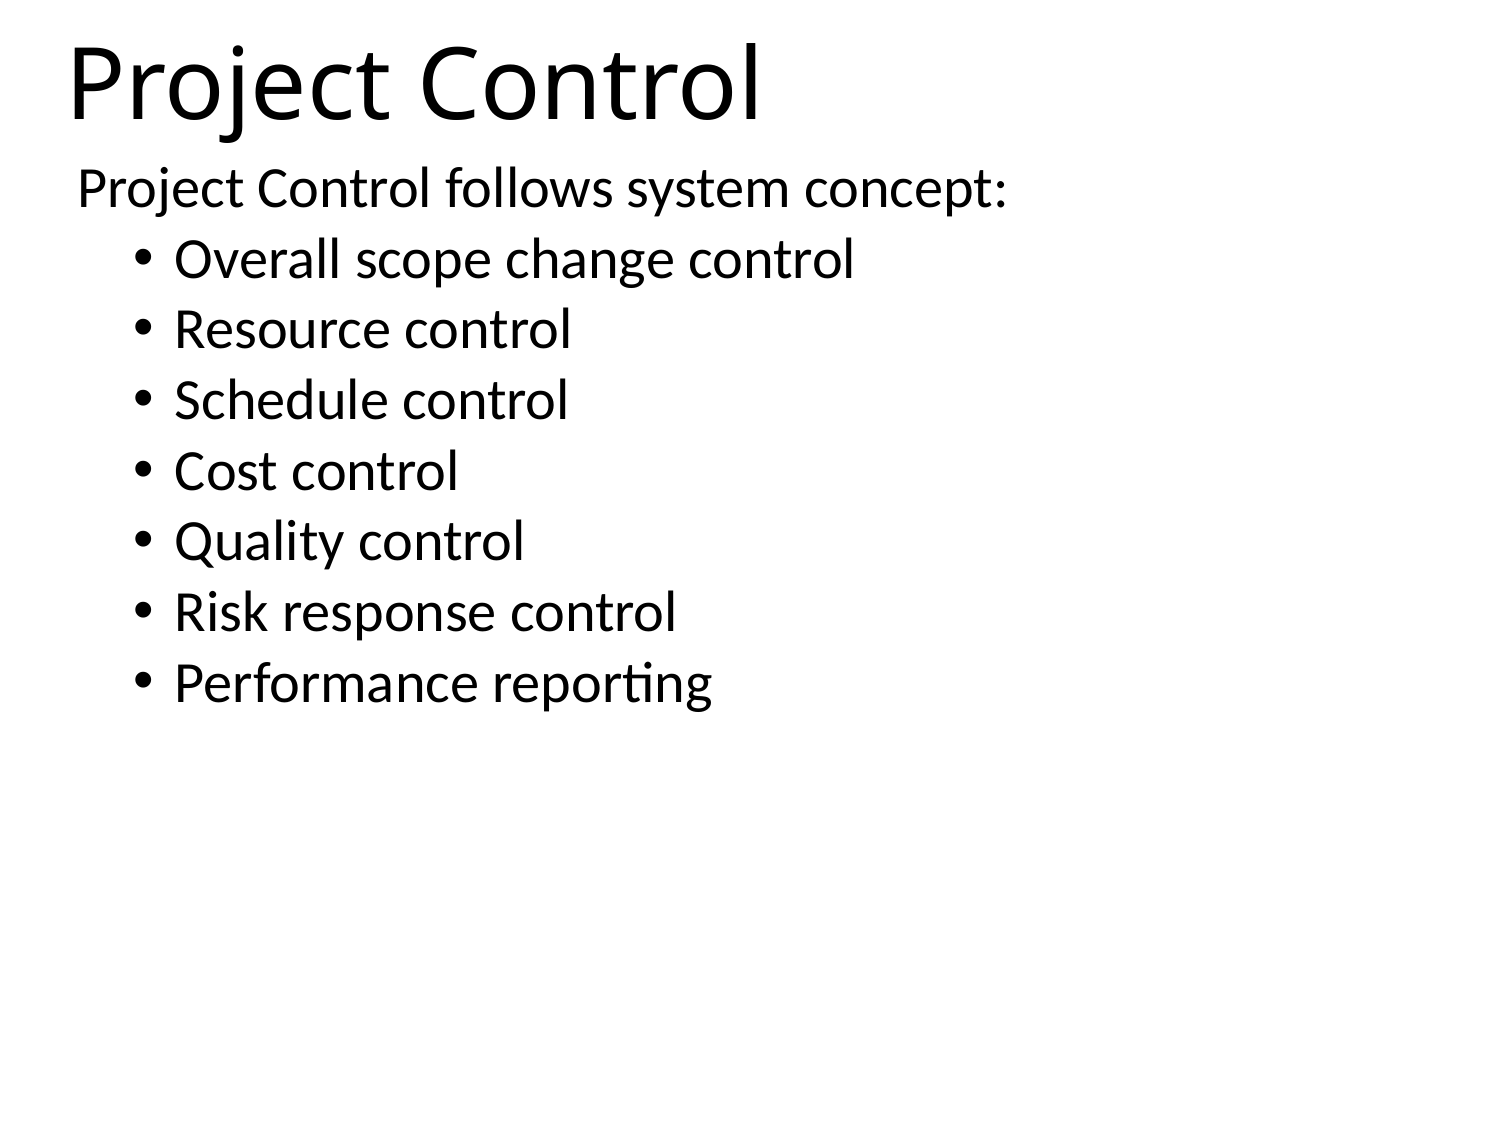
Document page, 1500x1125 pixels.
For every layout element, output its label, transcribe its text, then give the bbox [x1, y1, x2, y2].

title Project Control [50, 12, 1397, 163]
list Project Control follows system concept: Overall scope change control Resource control Schedule control Cost control Quality control Risk response control Performance reporting [62, 149, 1463, 1000]
